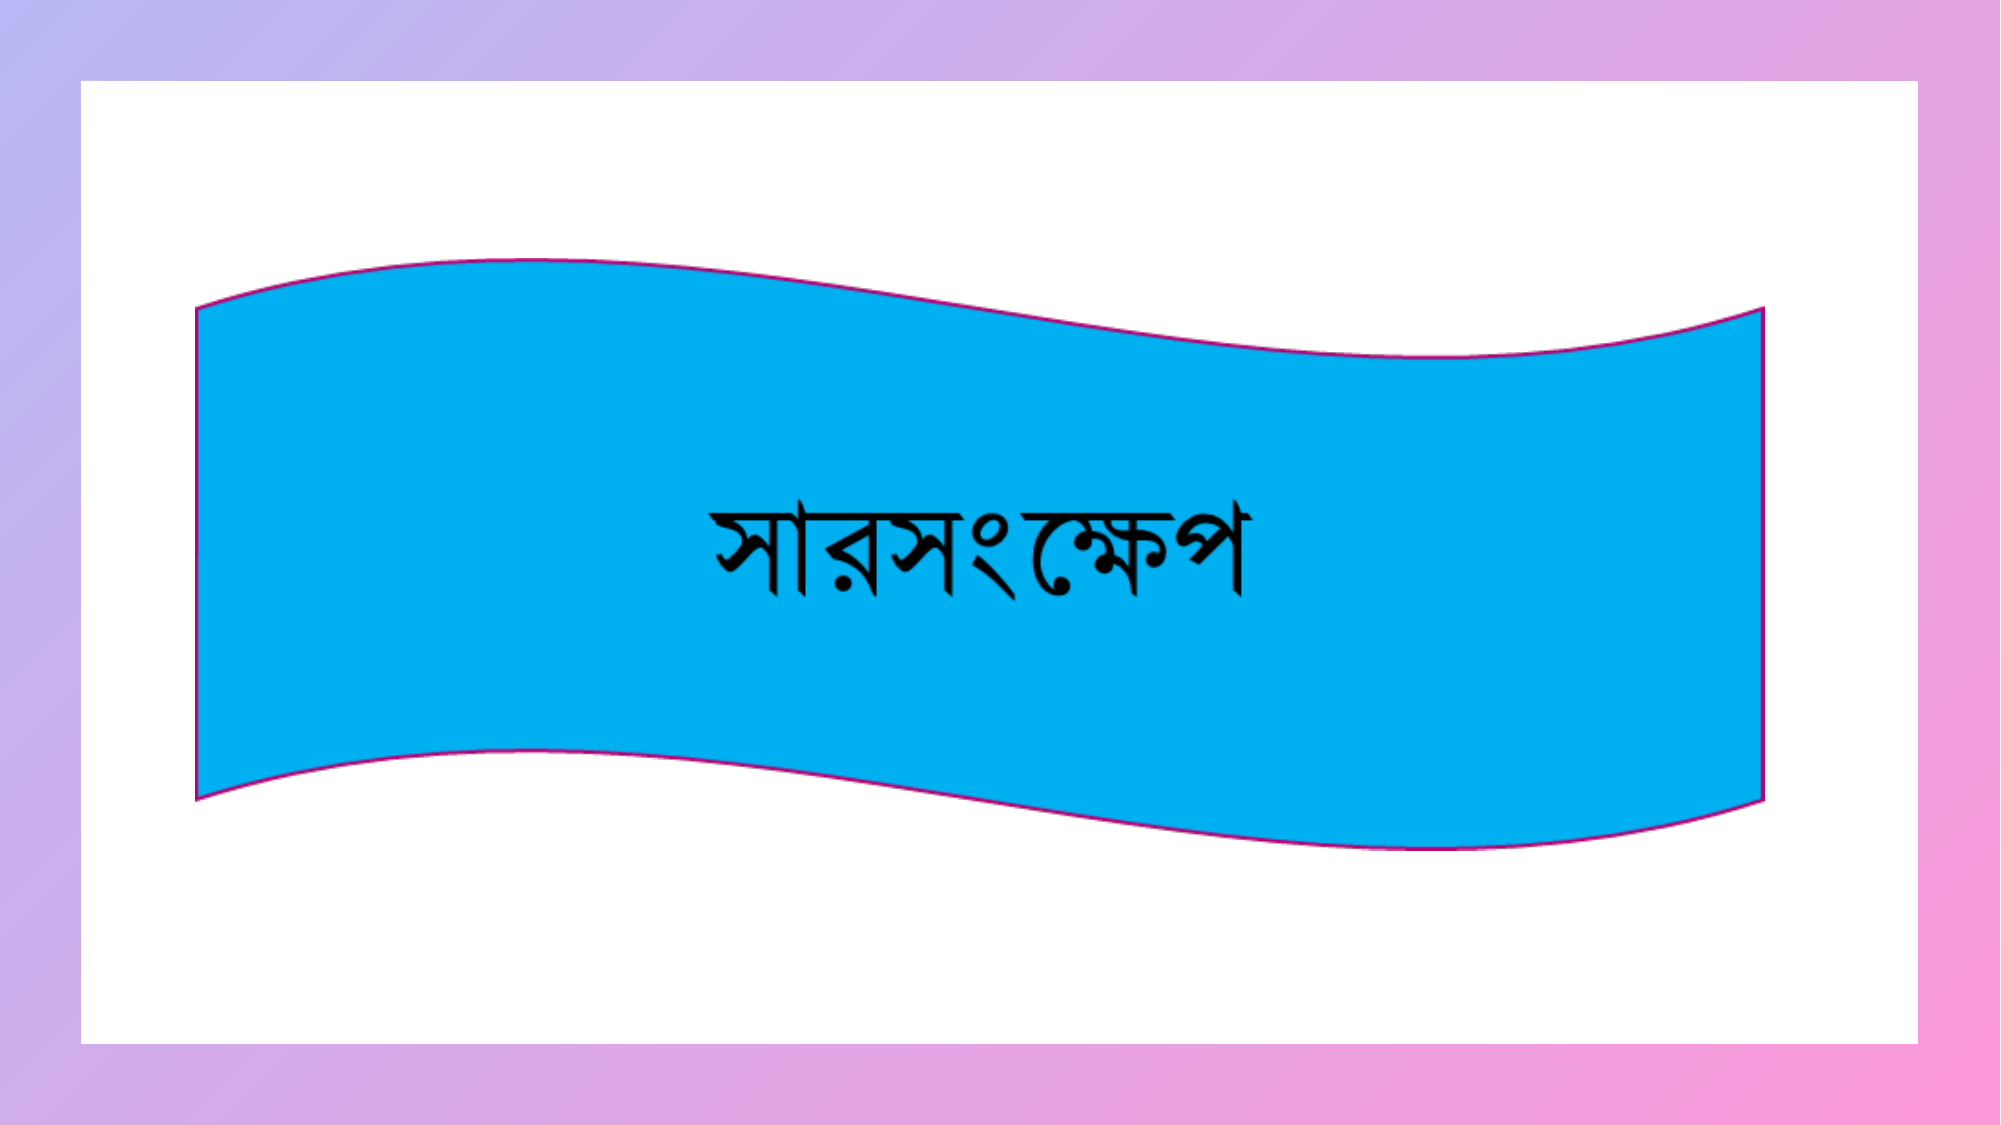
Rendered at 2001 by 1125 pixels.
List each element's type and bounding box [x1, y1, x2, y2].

picture [195, 258, 1765, 851]
